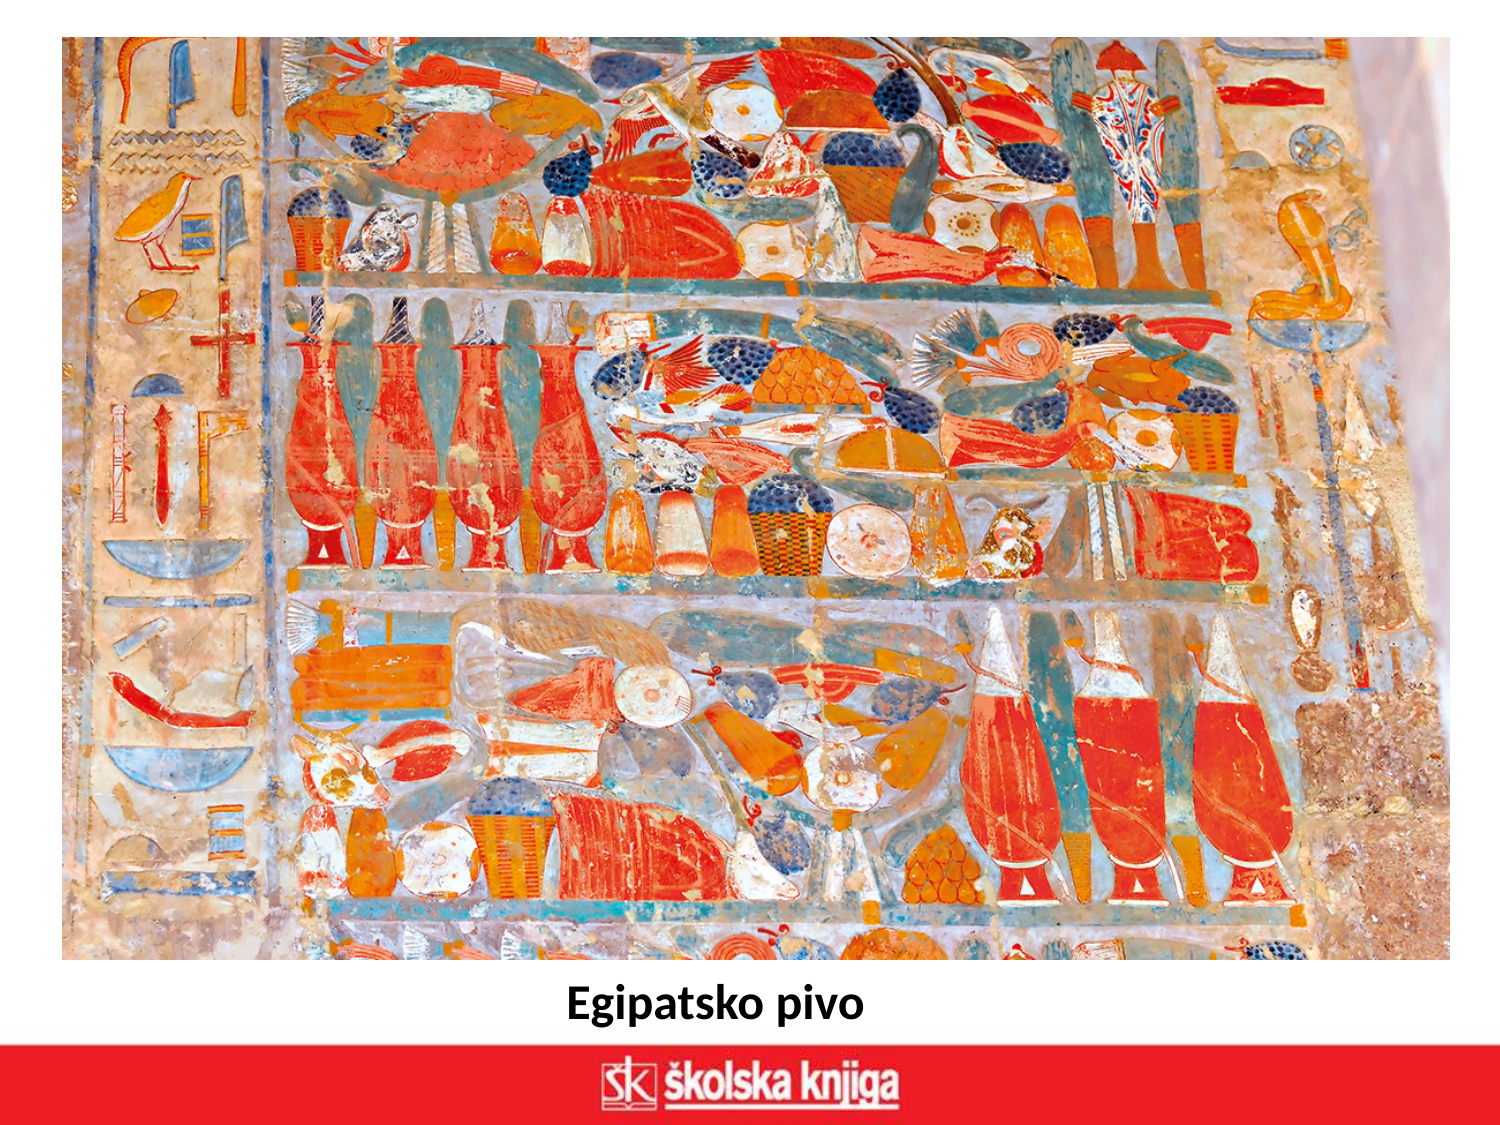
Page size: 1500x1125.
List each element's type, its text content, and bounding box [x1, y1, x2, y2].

text_box Egipatsko pivo [551, 968, 881, 1038]
picture [0, 0, 1500, 1125]
